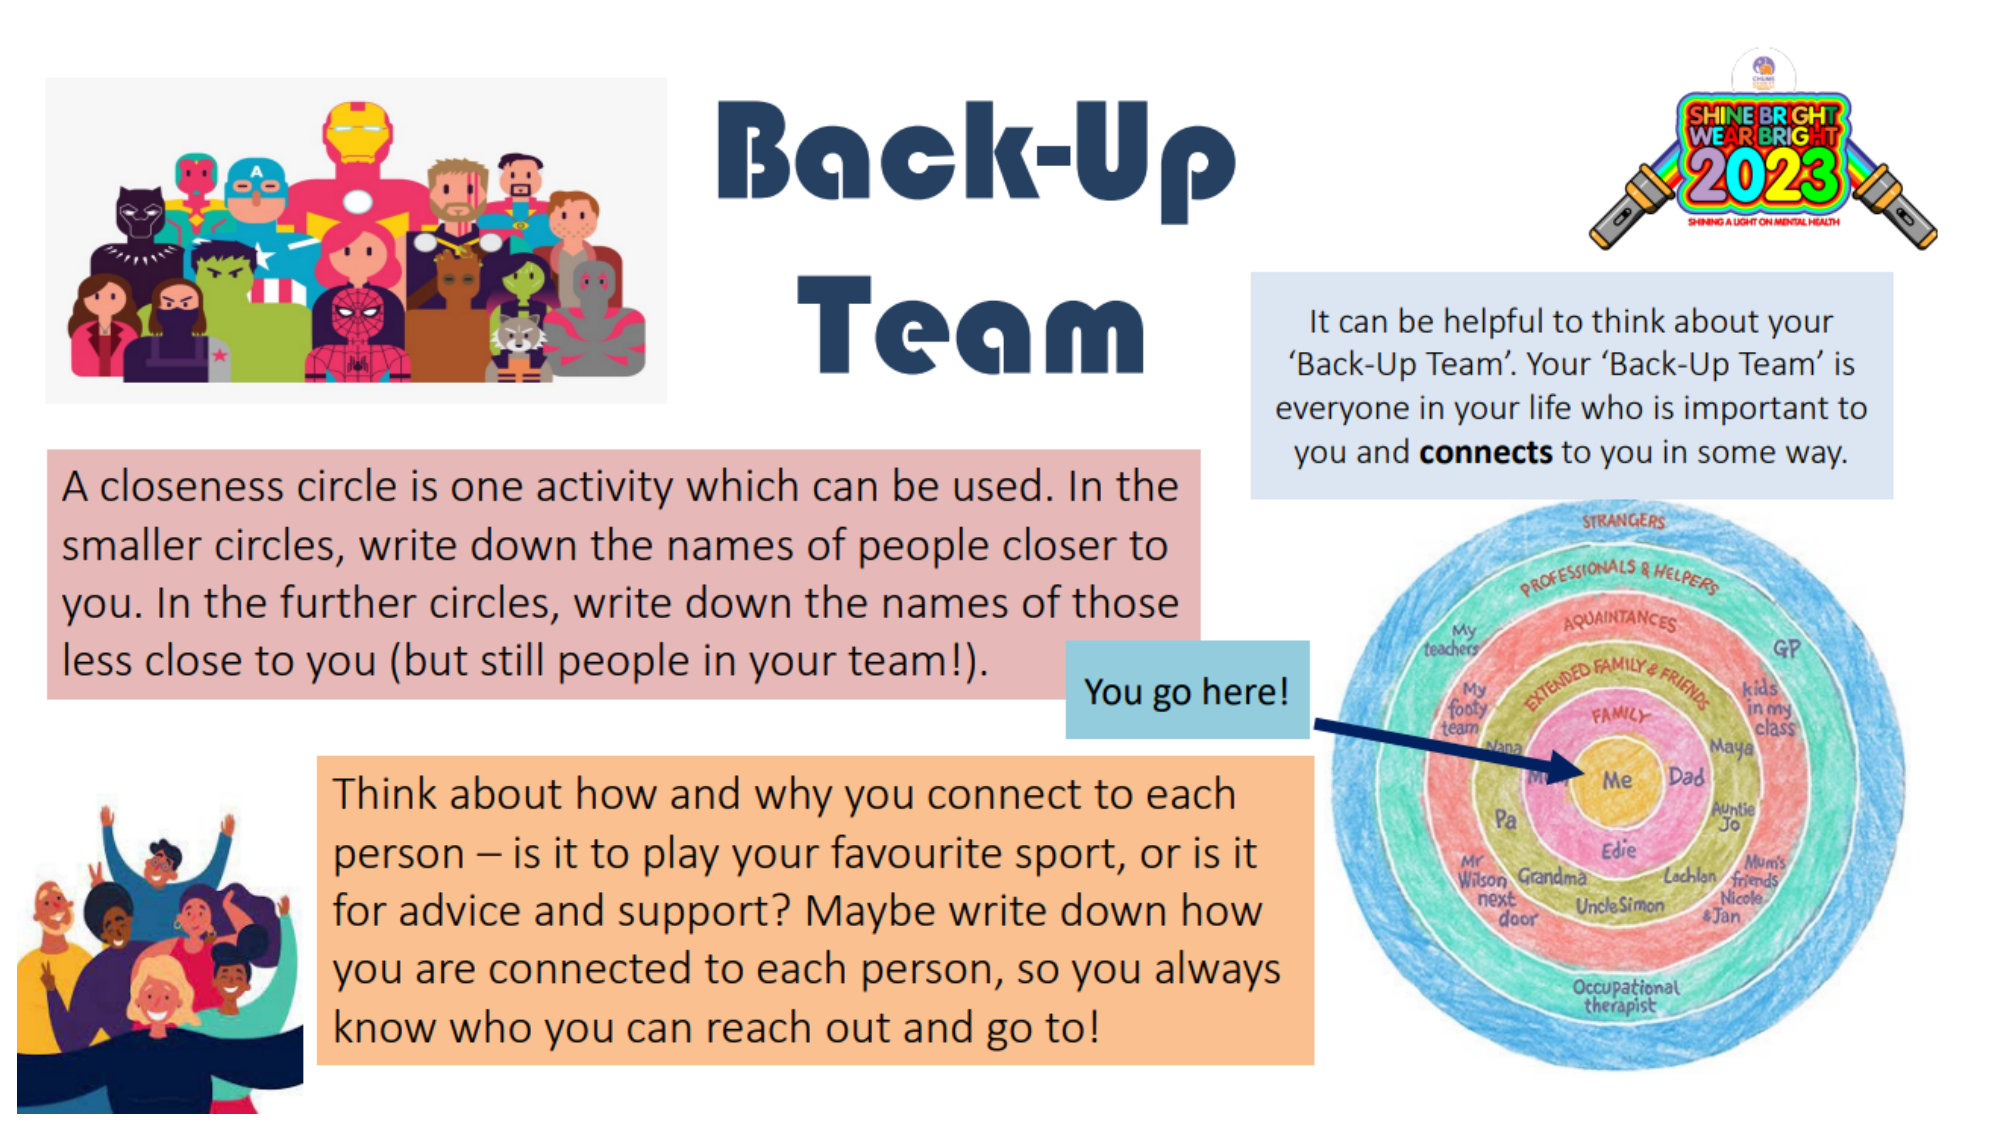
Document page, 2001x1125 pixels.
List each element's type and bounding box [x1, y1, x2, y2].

list [16, 31, 1954, 1115]
